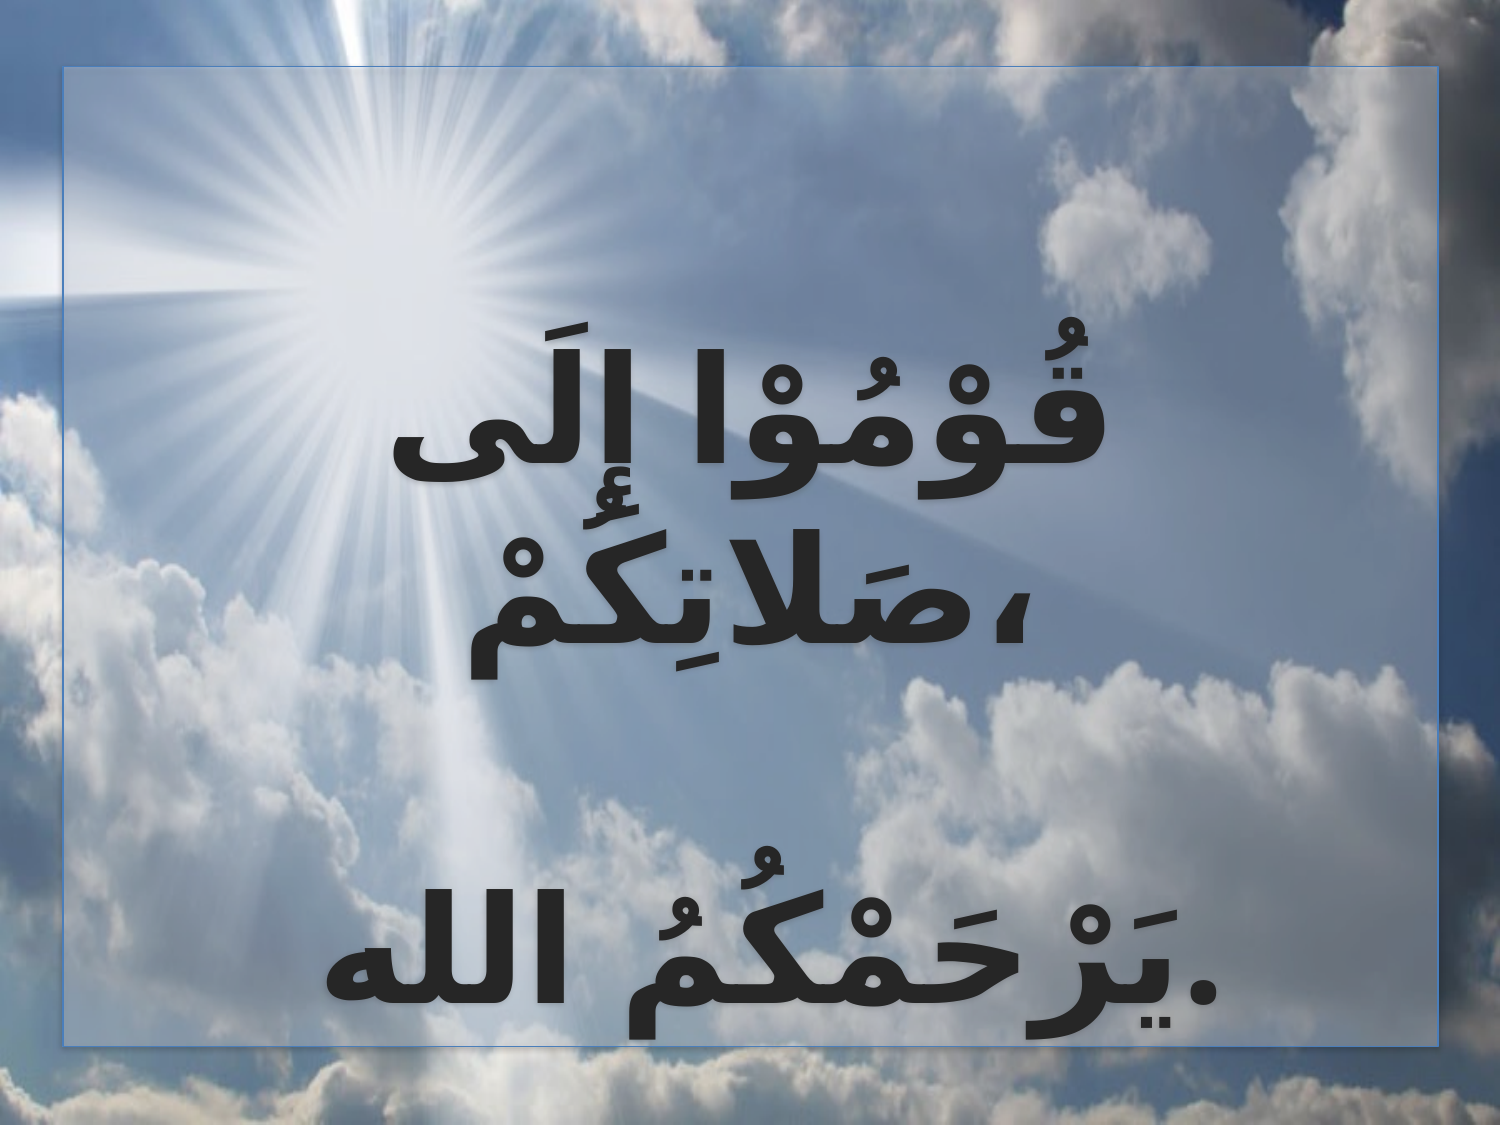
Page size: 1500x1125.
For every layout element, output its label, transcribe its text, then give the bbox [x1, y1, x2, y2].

text_box [63, 41, 1442, 181]
text_box قُوْمُوْا إِلَى صَلاتِكُمْ، يَرْحَمْكُمُ الله. [62, 66, 1439, 1047]
picture [0, 0, 1500, 1125]
